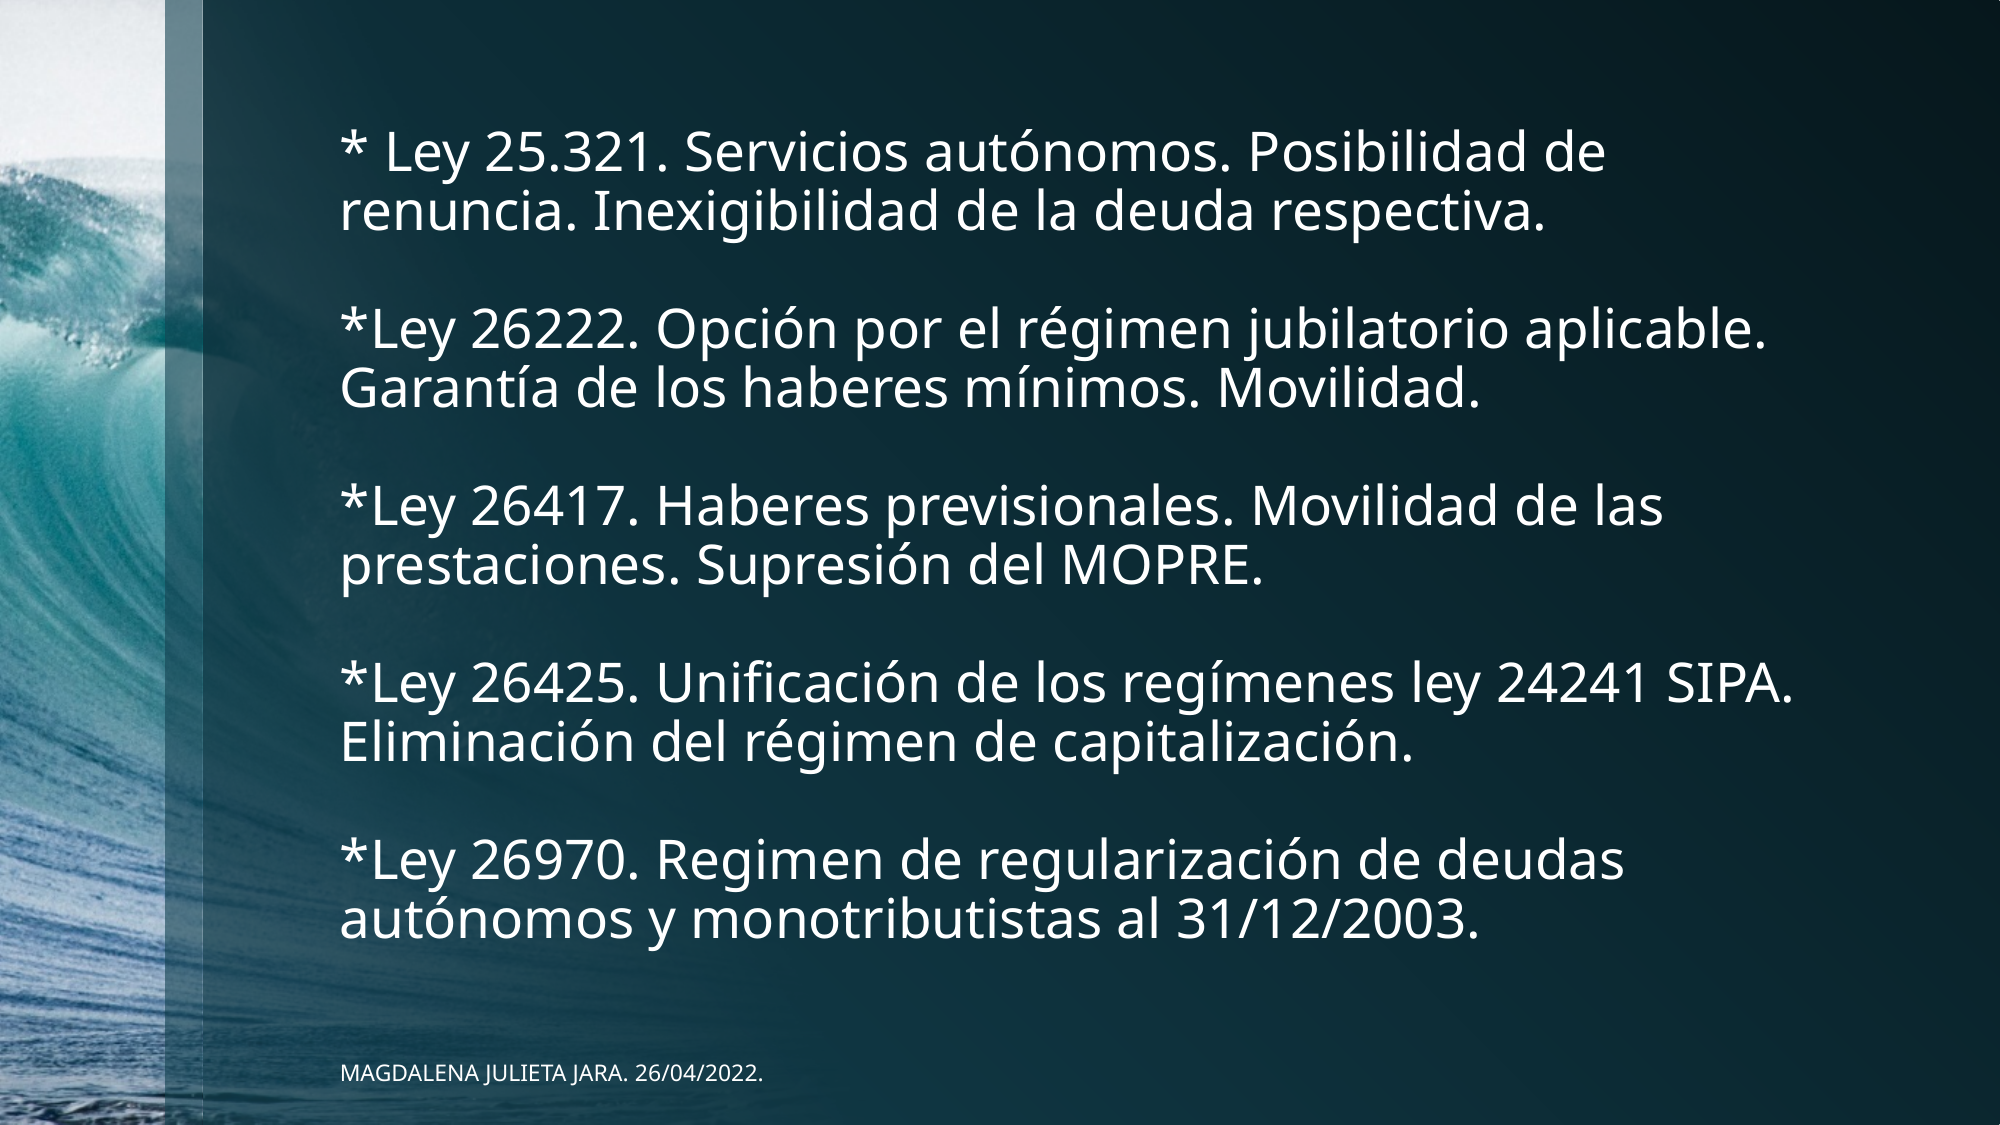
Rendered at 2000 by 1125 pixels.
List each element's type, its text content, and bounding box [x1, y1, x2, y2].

title * Ley 25.321. Servicios autónomos. Posibilidad de renuncia. Inexigibilidad de la deuda respectiva. *Ley 26222. Opción por el régimen jubilatorio aplicable. Garantía de los haberes mínimos. Movilidad. *Ley 26417. Haberes previsionales. Movilidad de las prestaciones. Supresión del MOPRE. *Ley 26425. Unificación de los regímenes ley 24241 SIPA. Eliminación del régimen de capitalización. *Ley 26970. Regimen de regularización de deudas autónomos y monotributistas al 31/12/2003. [324, 101, 1825, 1024]
picture [0, 0, 2000, 1125]
footer MAGDALENA JULIETA JARA. 26/04/2022. [324, 1050, 1302, 1096]
